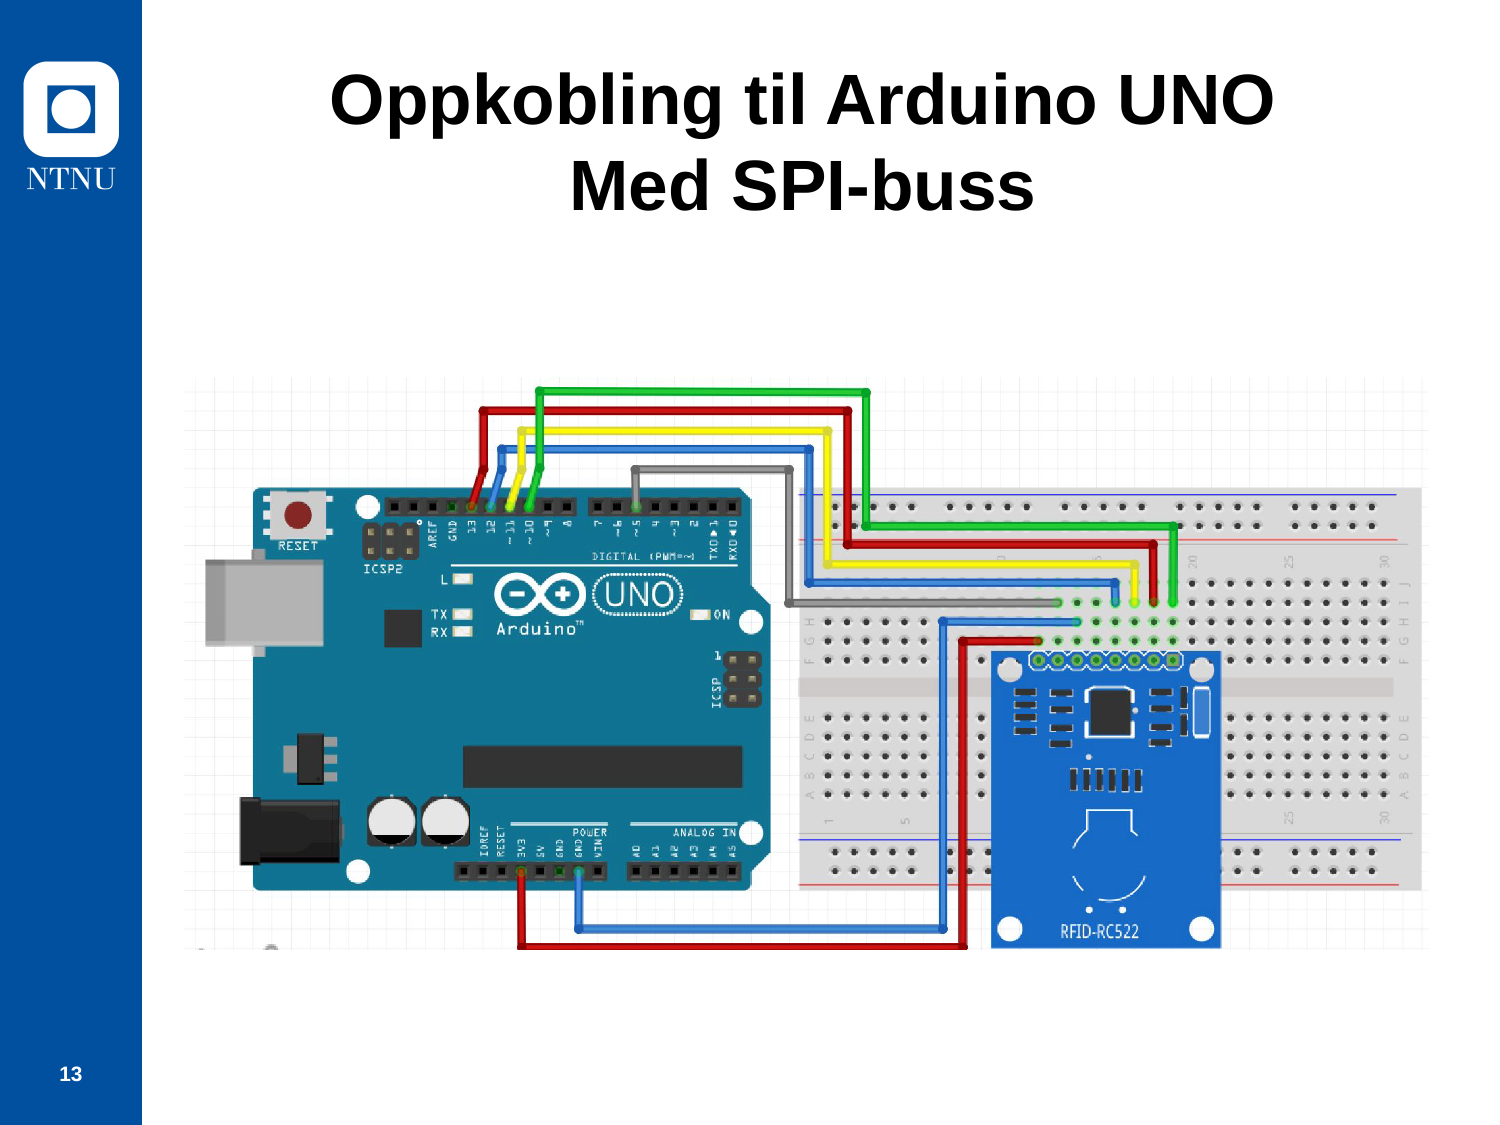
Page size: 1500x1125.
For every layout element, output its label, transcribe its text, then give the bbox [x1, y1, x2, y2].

title Oppkobling til Arduino UNO Med SPI-buss [195, 45, 1412, 233]
picture [184, 376, 1429, 951]
picture [0, 0, 142, 1125]
